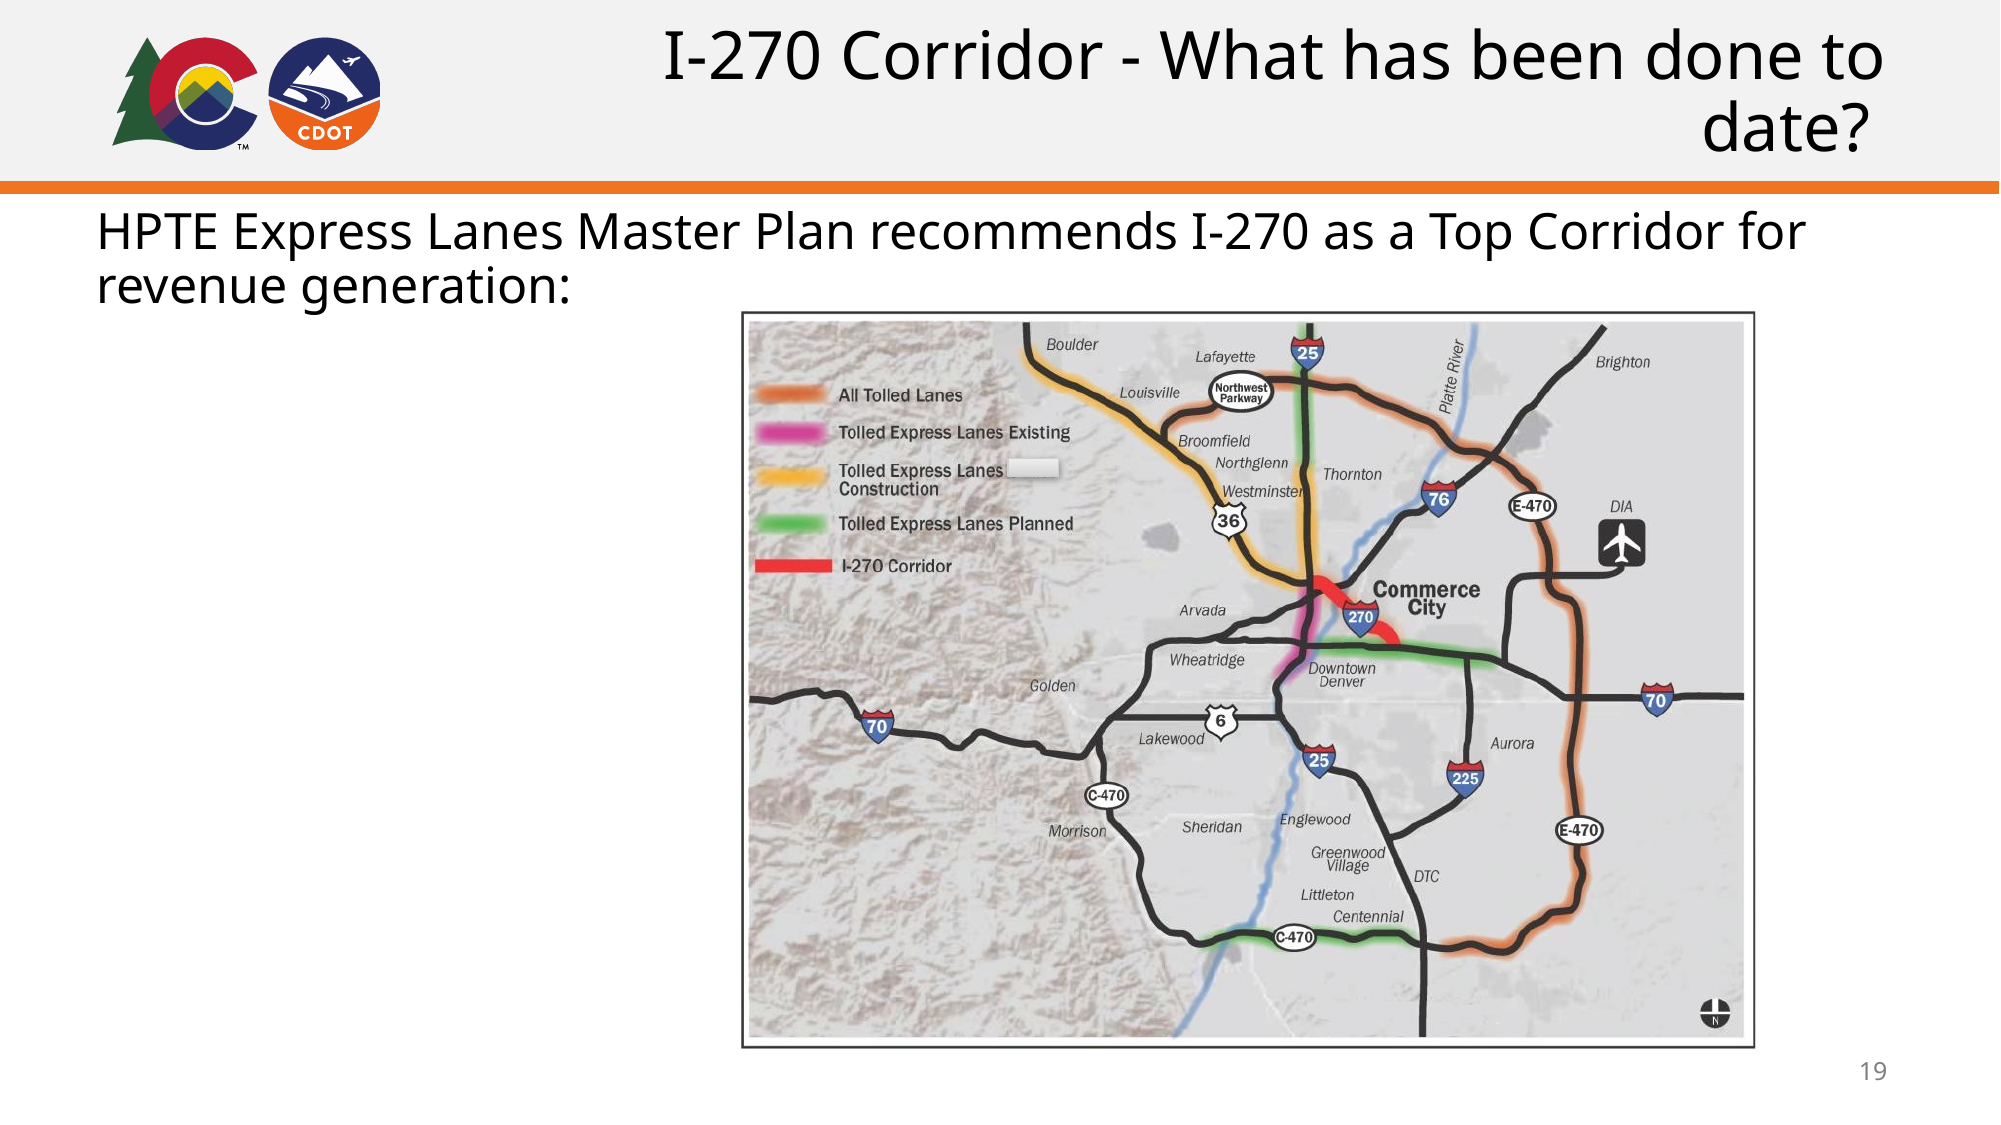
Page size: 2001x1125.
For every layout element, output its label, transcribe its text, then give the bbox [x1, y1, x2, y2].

slide_number 19 [1437, 1042, 1888, 1103]
picture [112, 37, 380, 150]
title I-270 Corridor - What has been done to date? [491, 0, 1888, 188]
picture [709, 284, 1790, 1073]
list HPTE Express Lanes Master Plan recommends I-270 as a Top Corridor for revenue generation: [78, 206, 1854, 958]
